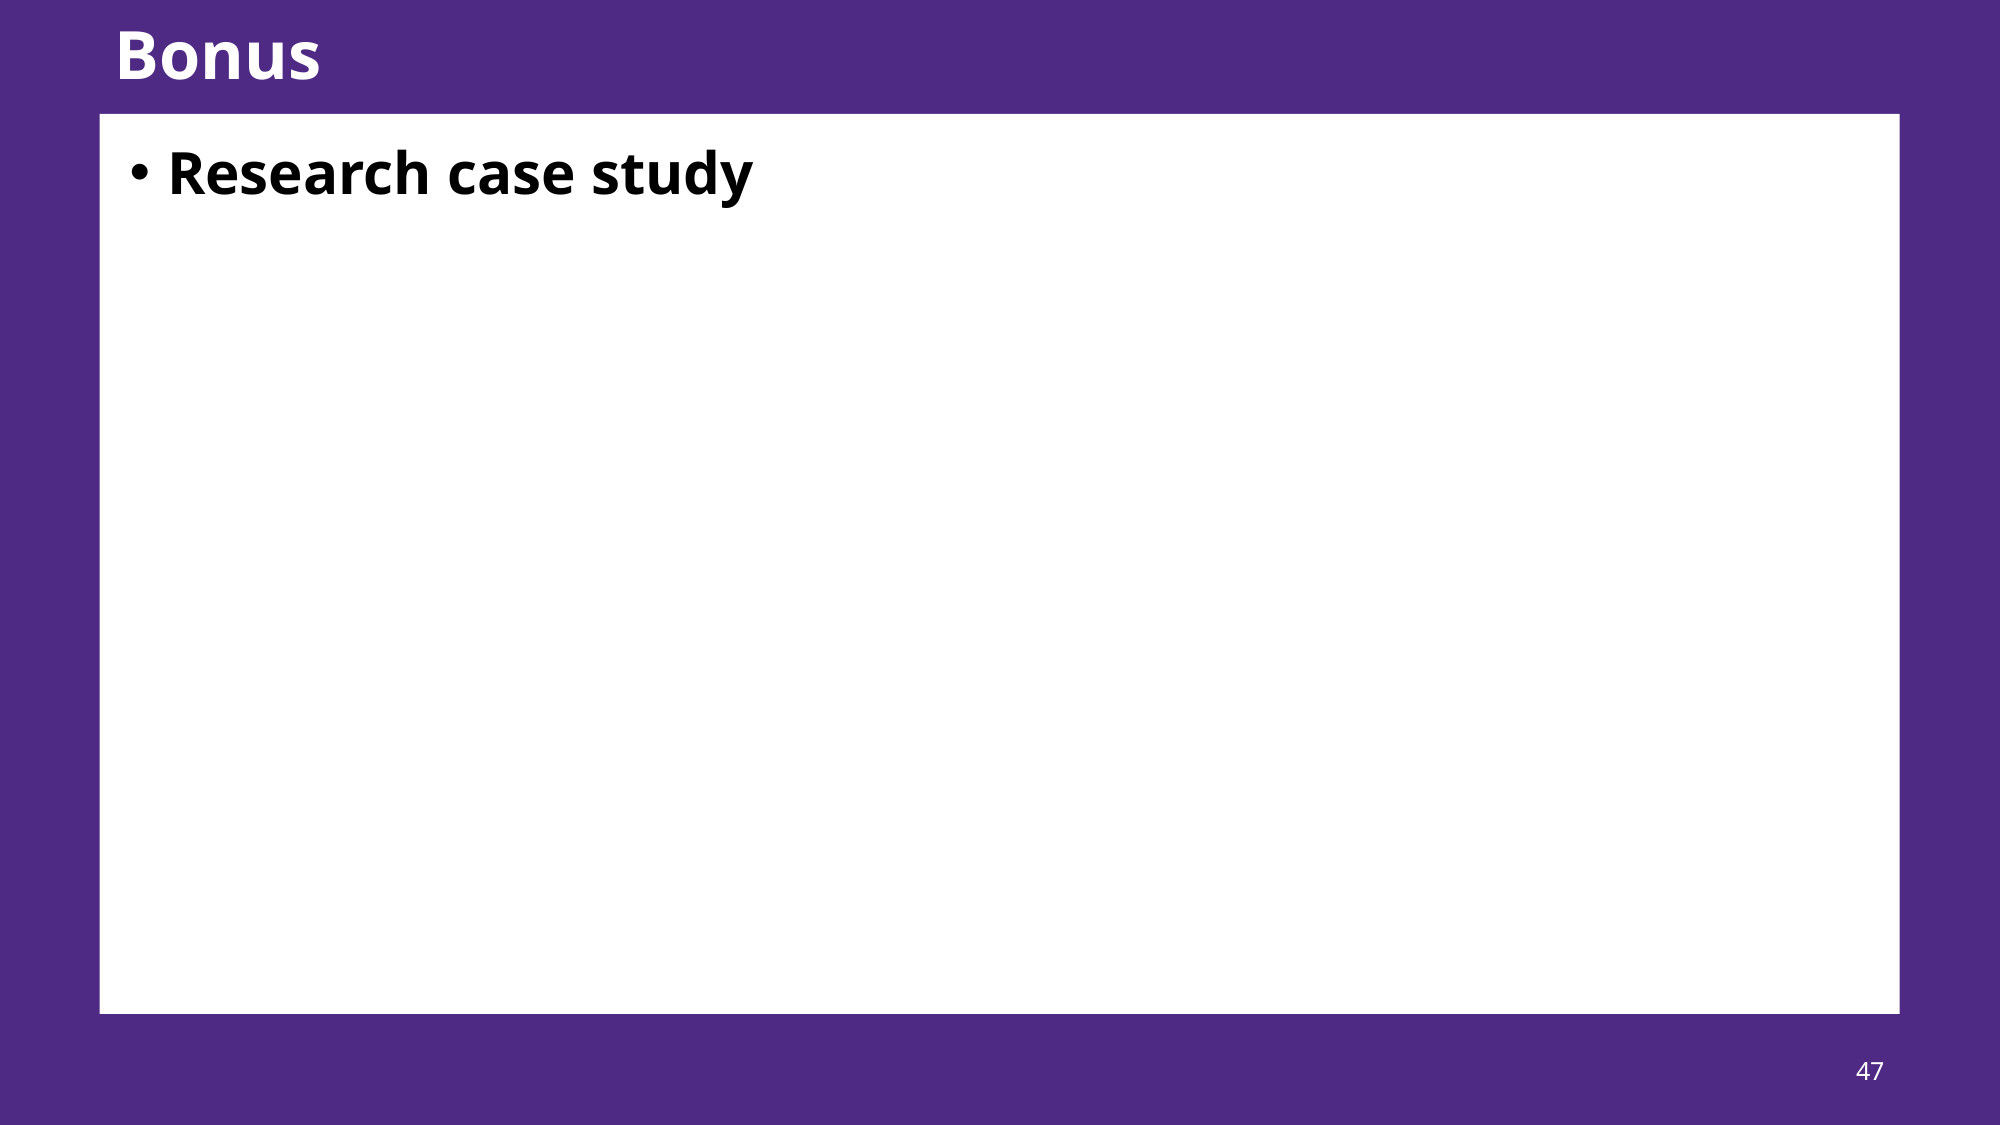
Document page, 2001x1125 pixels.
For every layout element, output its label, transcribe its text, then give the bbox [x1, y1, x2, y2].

list Research case study [99, 114, 1900, 1014]
slide_number 47 [1749, 1042, 1900, 1103]
title Bonus [99, 1, 1900, 114]
